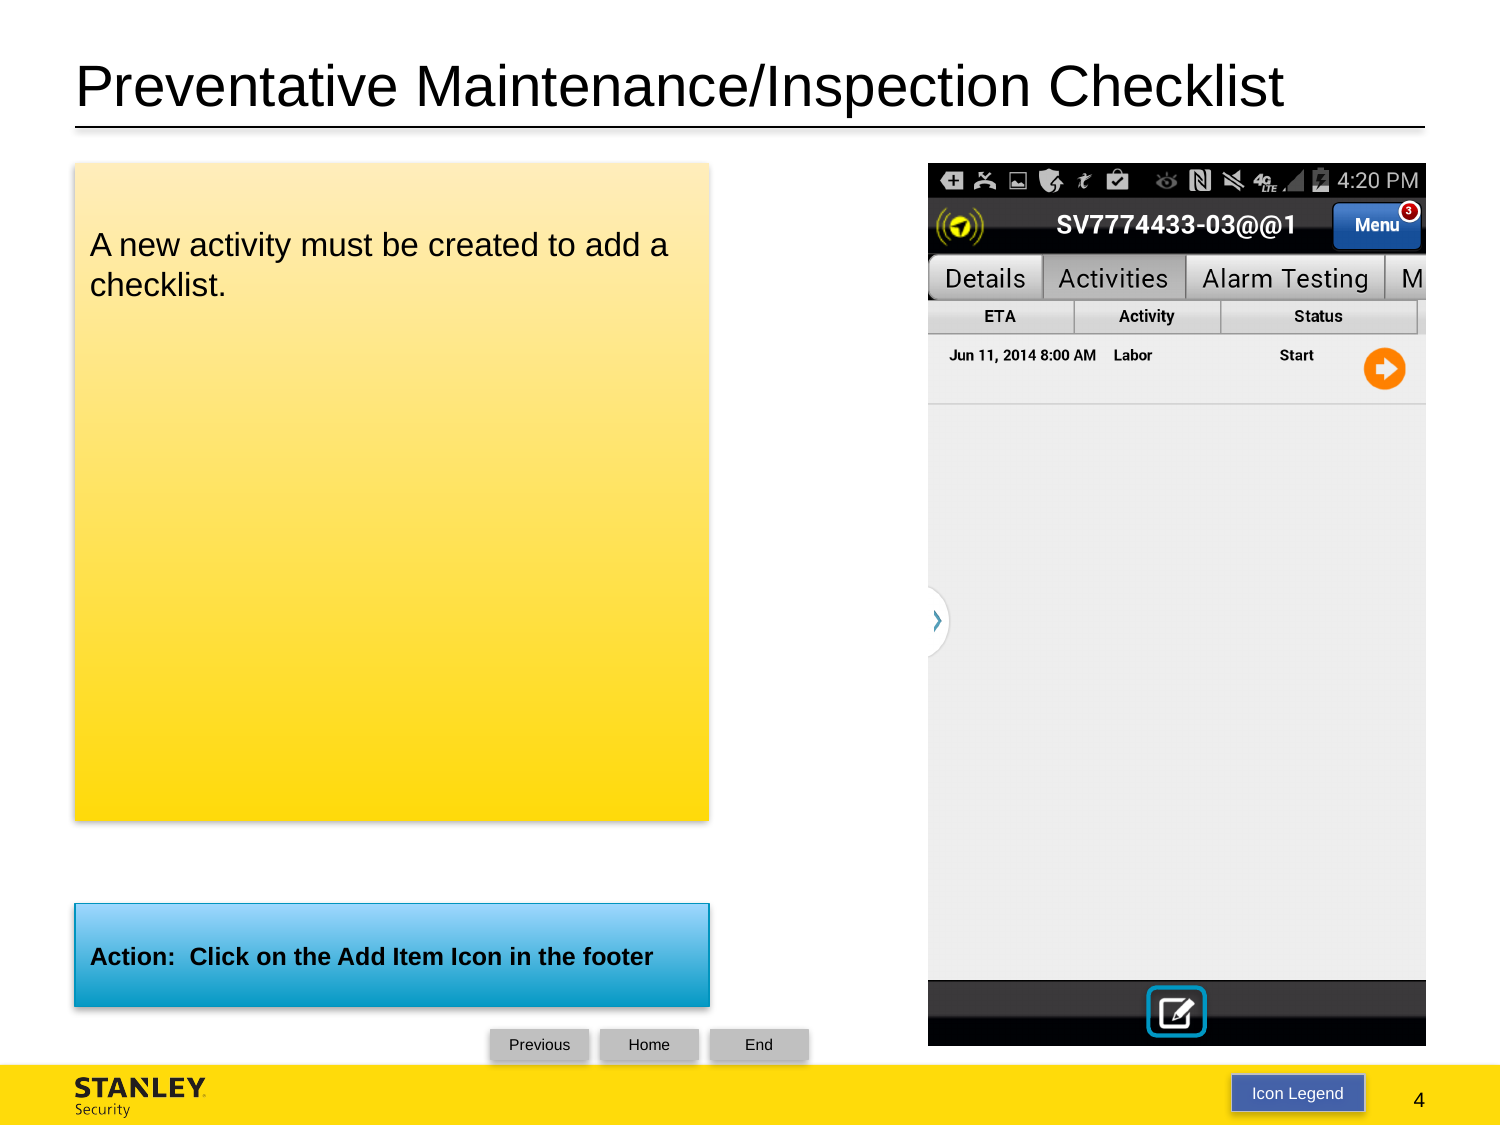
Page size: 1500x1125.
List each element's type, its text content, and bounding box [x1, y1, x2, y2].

picture [928, 162, 1426, 1047]
title Preventative Maintenance/Inspection Checklist [75, 40, 1425, 126]
text_box Icon Legend [1231, 1073, 1366, 1112]
text_box Home [600, 1029, 699, 1060]
picture [75, 1077, 206, 1118]
slide_number 4 [1364, 1072, 1425, 1112]
text_box A new activity must be created to add a checklist. [75, 163, 709, 821]
text_box Action: Click on the Add Item Icon in the footer [74, 903, 710, 1007]
text_box Previous [490, 1029, 589, 1060]
text_box End [710, 1029, 809, 1060]
